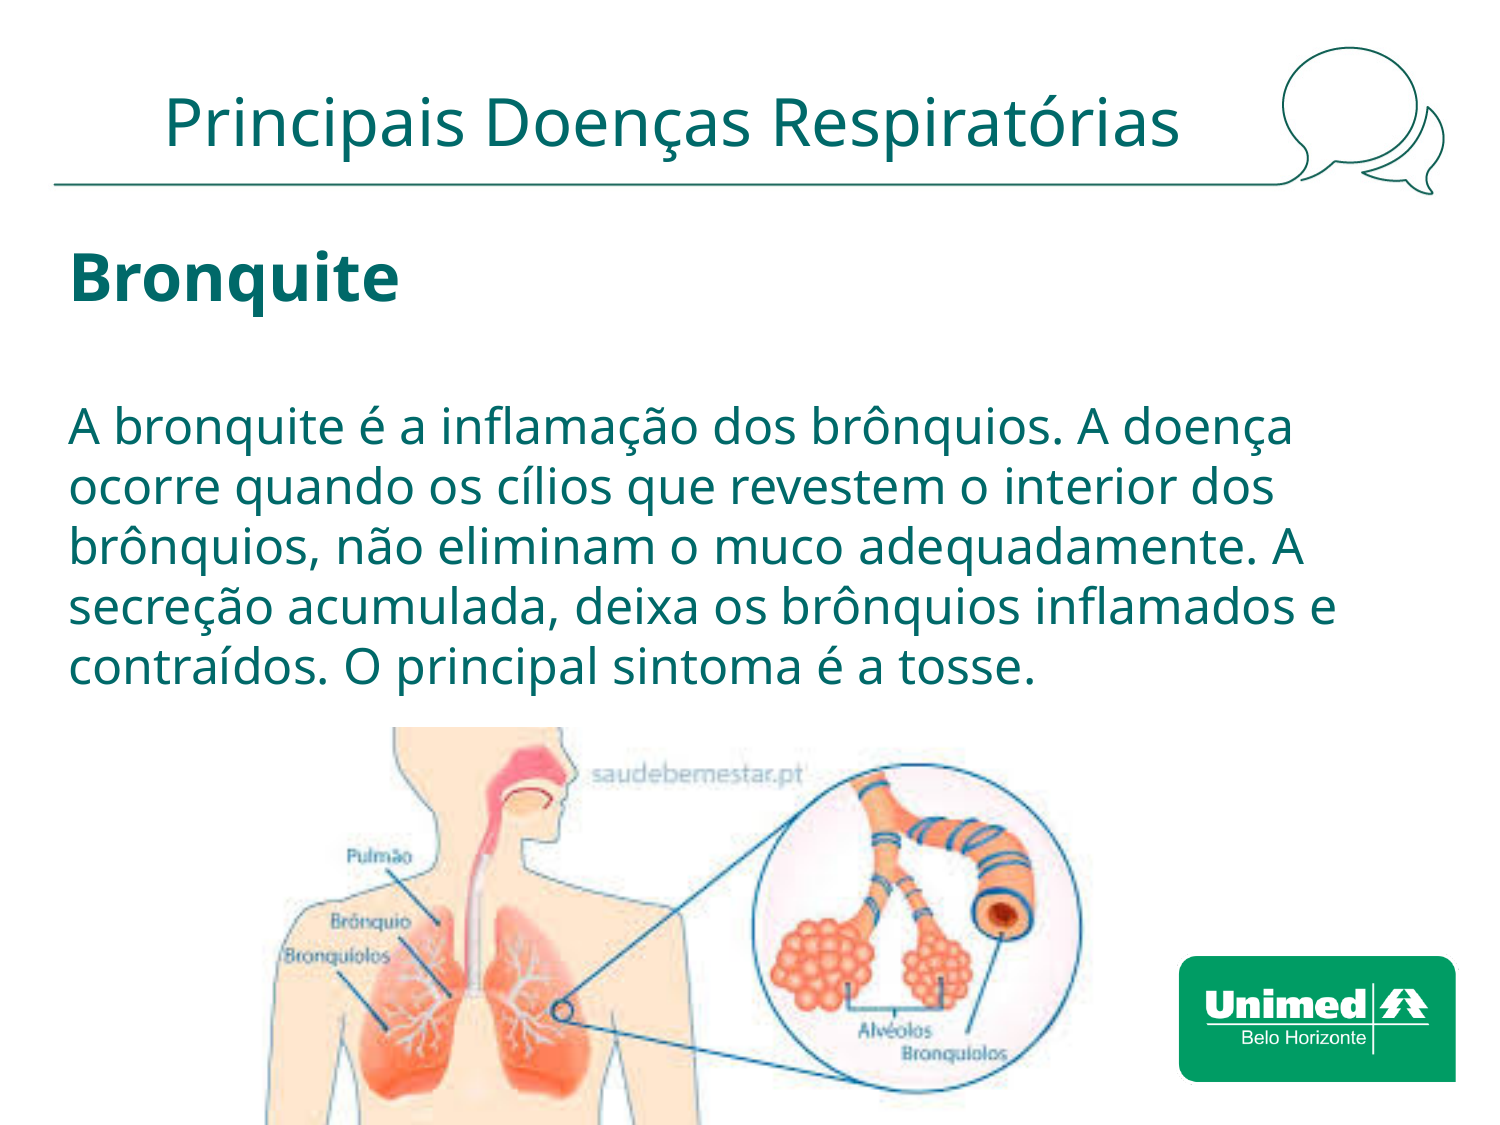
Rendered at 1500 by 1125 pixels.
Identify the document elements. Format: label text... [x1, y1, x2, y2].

list Bronquite A bronquite é a inflamação dos brônquios. A doença ocorre quando os cílios que revestem o interior dos brônquios, não eliminam o muco adequadamente. A secreção acumulada, deixa os brônquios inflamados e contraídos. O principal sintoma é a tosse. [53, 227, 1424, 901]
title Principais Doenças Respiratórias [53, 66, 1294, 173]
picture [0, 0, 1500, 1125]
